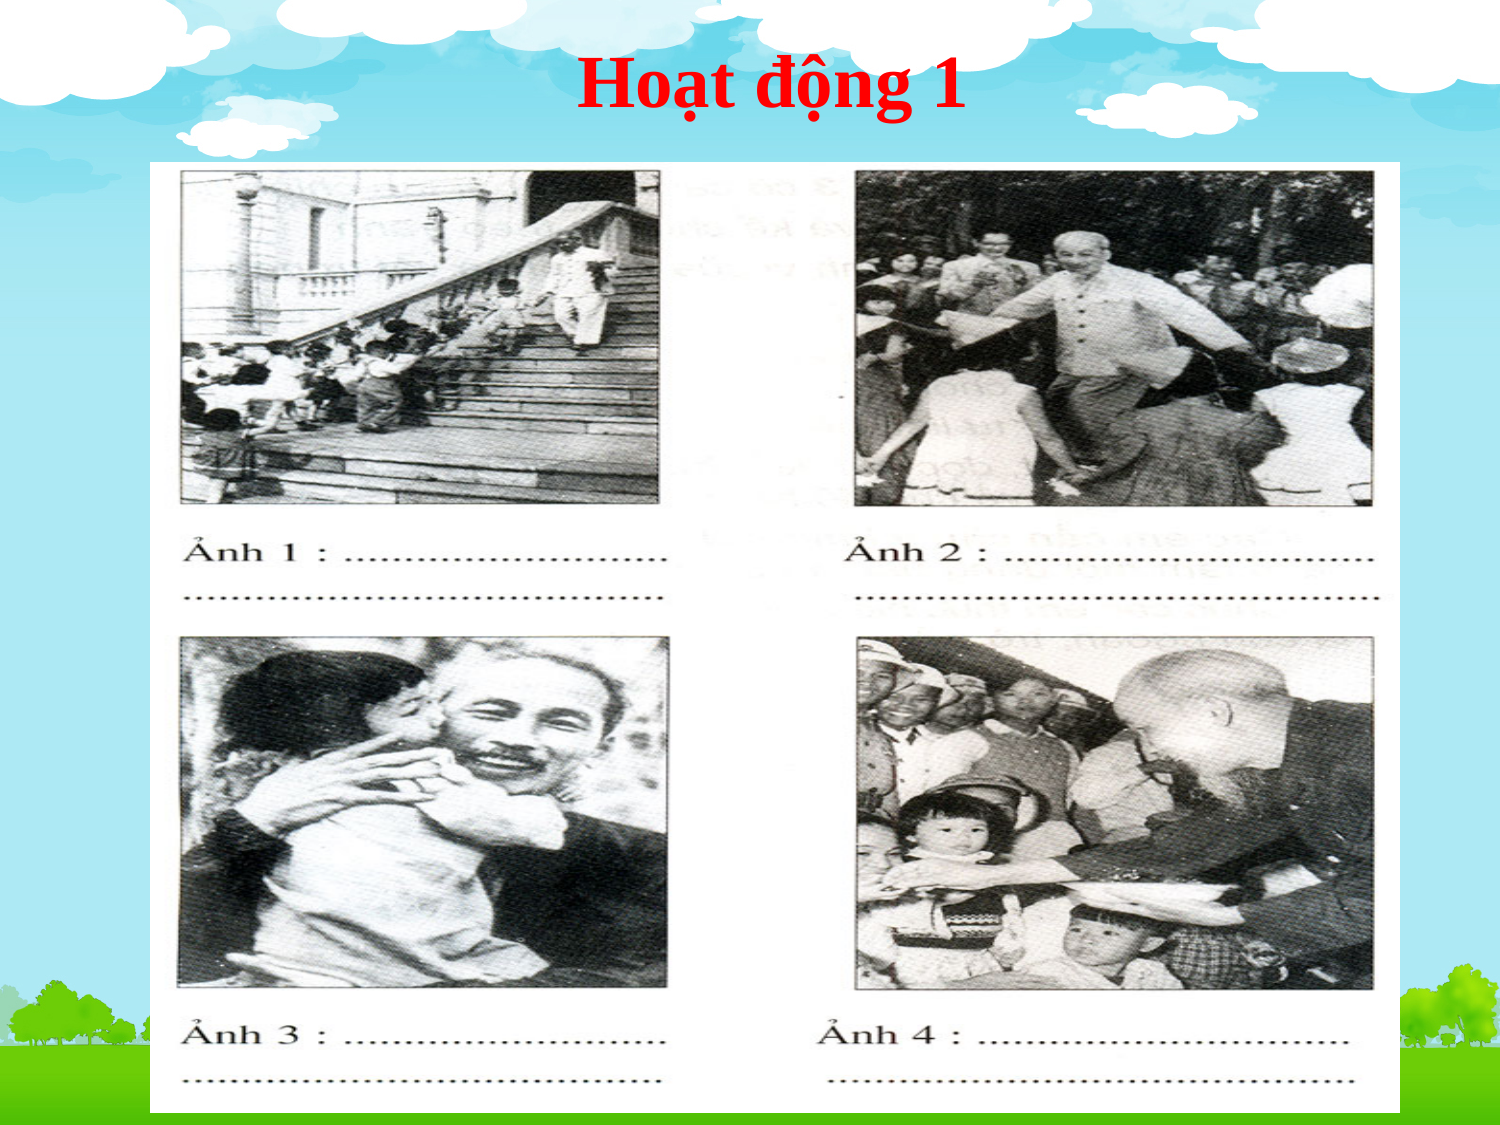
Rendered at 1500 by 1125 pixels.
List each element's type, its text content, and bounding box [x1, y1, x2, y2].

picture [0, 0, 1500, 1125]
title [50, 0, 1475, 158]
text_box Hoạt động 1 [562, 24, 1313, 130]
